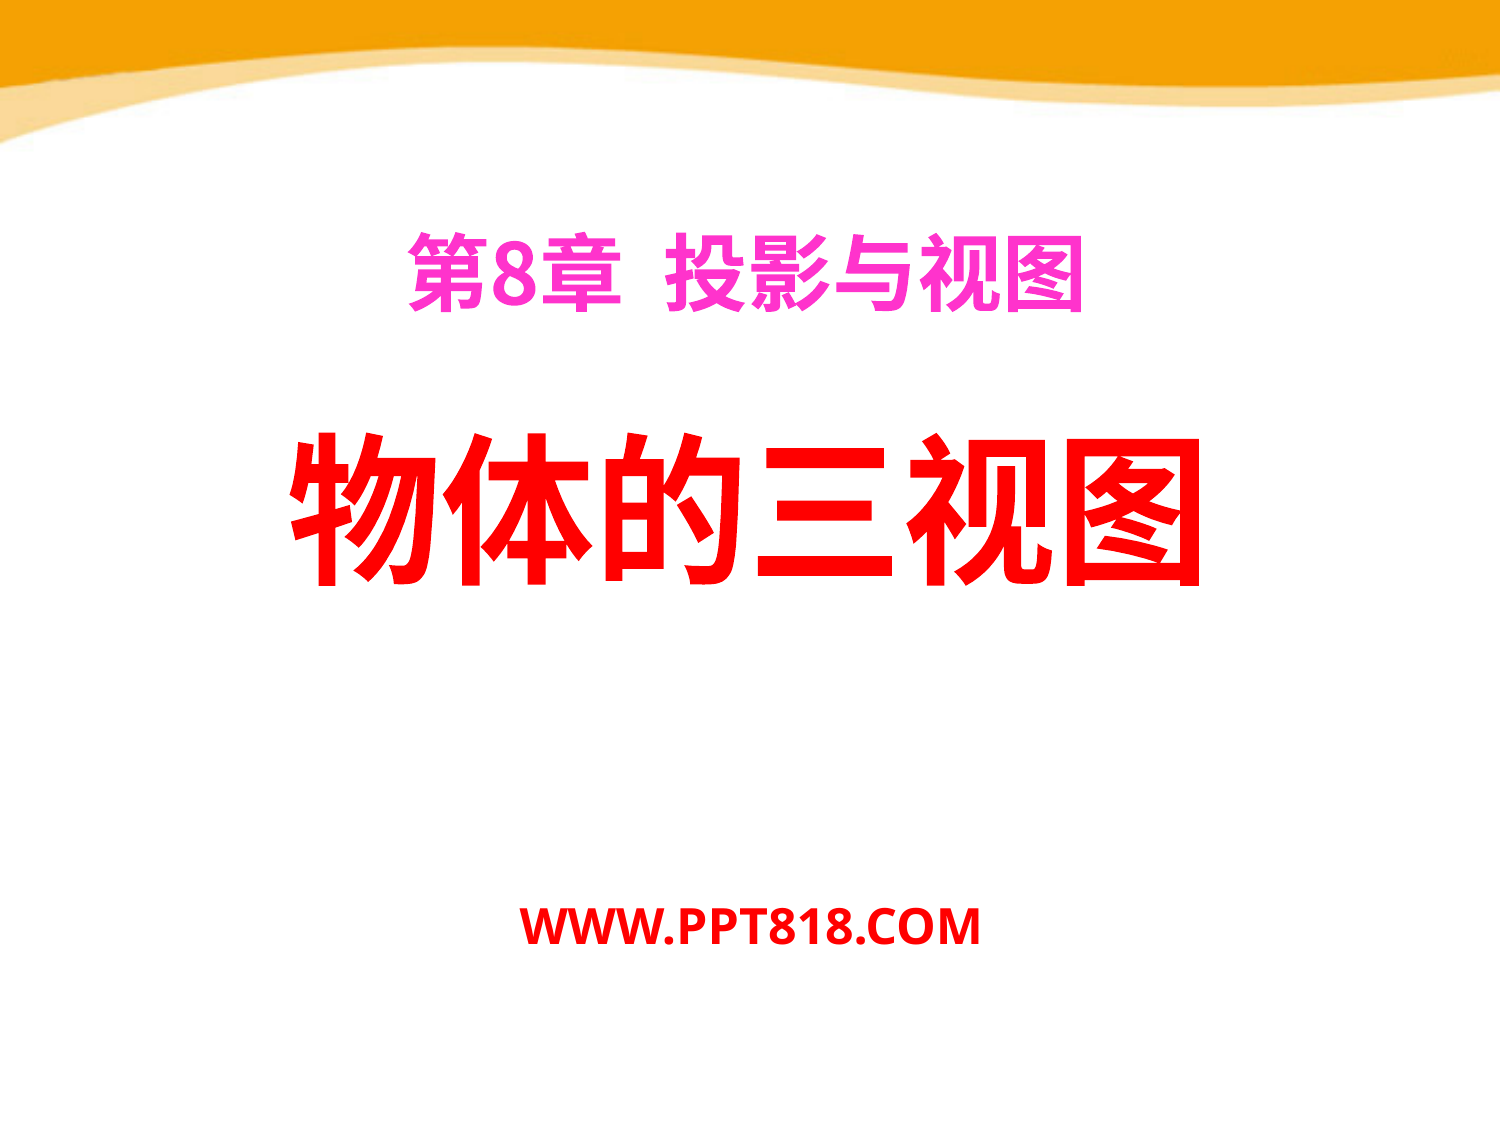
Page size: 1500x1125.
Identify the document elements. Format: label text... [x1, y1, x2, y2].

picture [0, 0, 1500, 1125]
text_box WWW.PPT818.COM [448, 881, 1055, 963]
